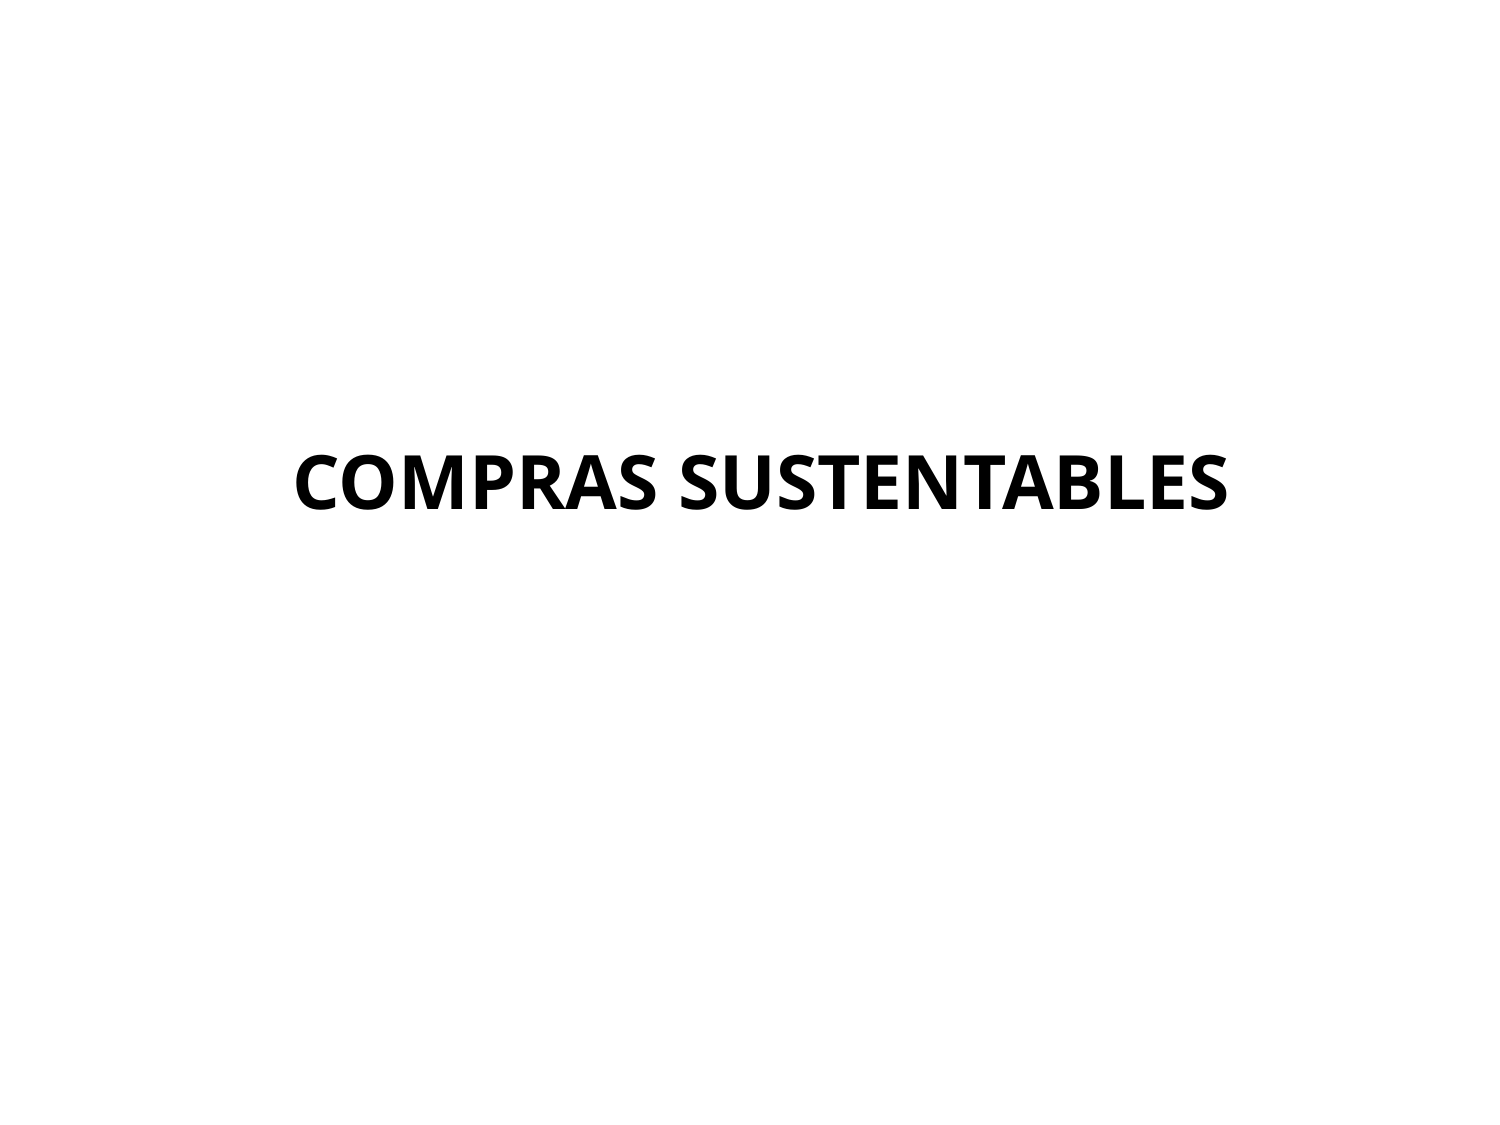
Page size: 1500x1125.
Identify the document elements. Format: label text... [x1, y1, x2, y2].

list COMPRAS SUSTENTABLES [99, 437, 1423, 688]
